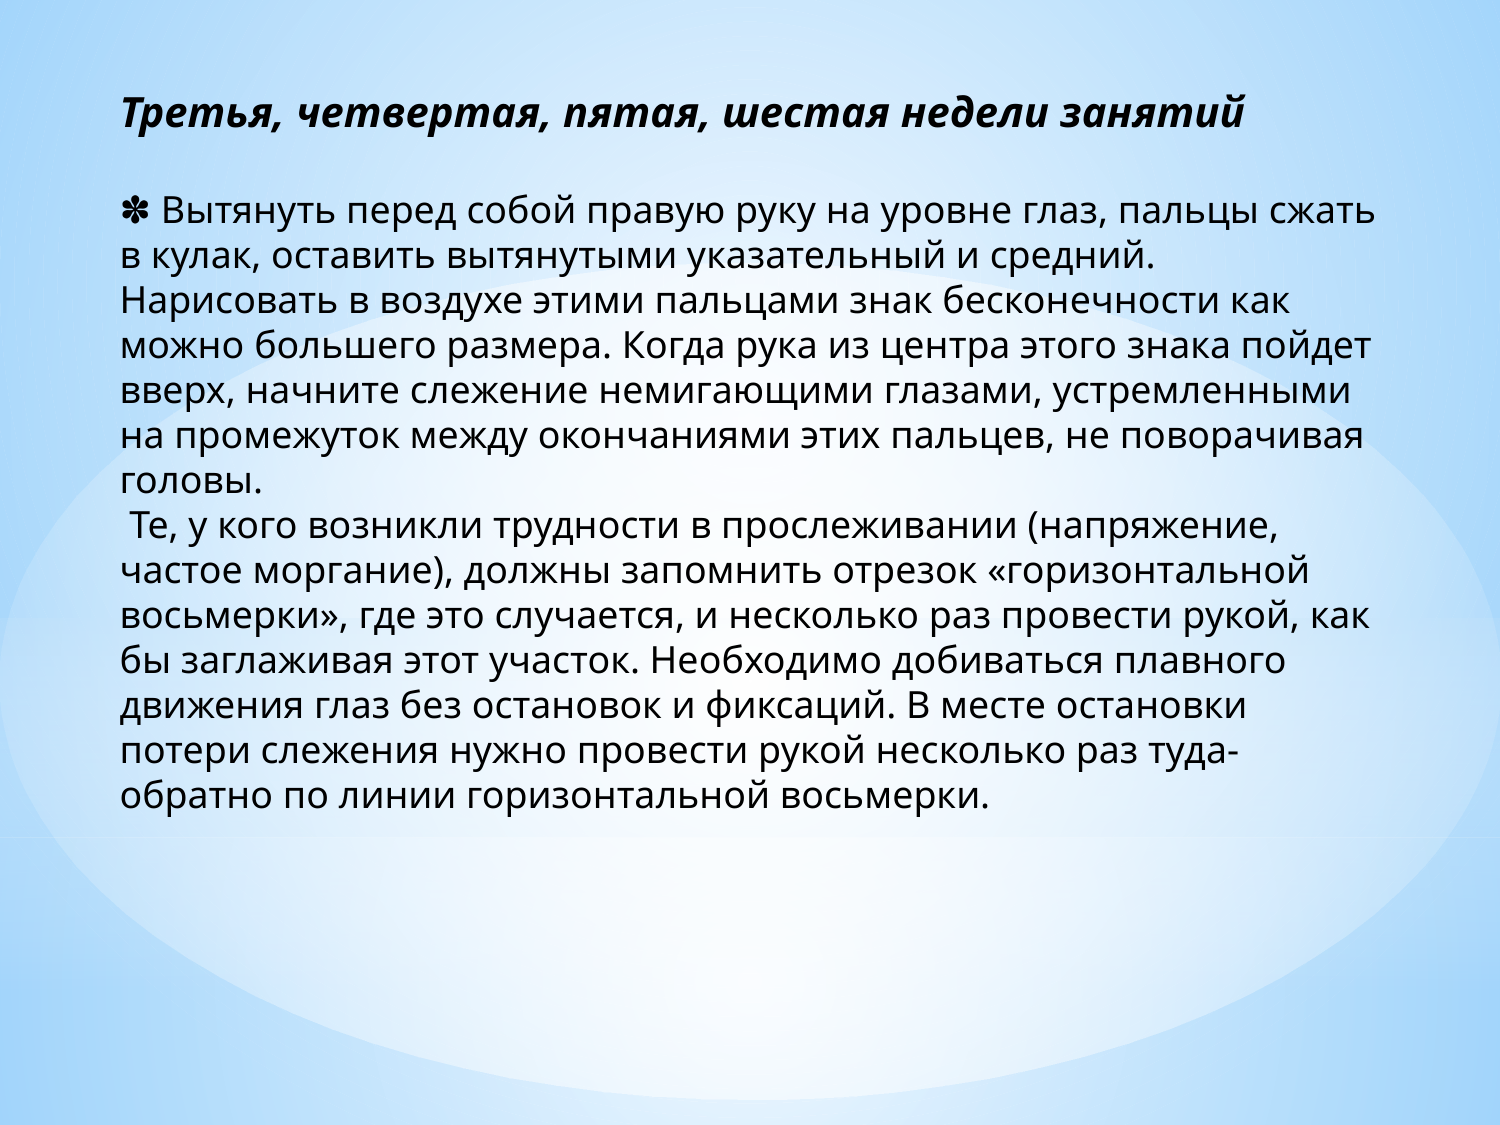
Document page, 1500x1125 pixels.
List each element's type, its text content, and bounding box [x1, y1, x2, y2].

text_box Третья, четвертая, пятая, шестая недели занятий ✽ Вытянуть перед собой правую руку на уровне глаз, пальцы сжать в кулак, оставить вытянутыми указательный и средний. Нарисовать в воздухе этими пальцами знак бесконечности как можно большего размера. Когда рука из центра этого знака пойдет вверх, начните слежение немигающими глазами, устремленными на промежуток между окончаниями этих пальцев, не поворачивая головы. Те, у кого возникли трудности в прослеживании (напряжение, частое моргание), должны запомнить отрезок «горизонтальной восьмерки», где это случается, и несколько раз провести рукой, как бы заглаживая этот участок. Необходимо добиваться плавного движения глаз без остановок и фиксаций. В месте остановки потери слежения нужно провести рукой несколько раз туда-обратно по линии горизонтальной восьмерки. [104, 78, 1393, 913]
